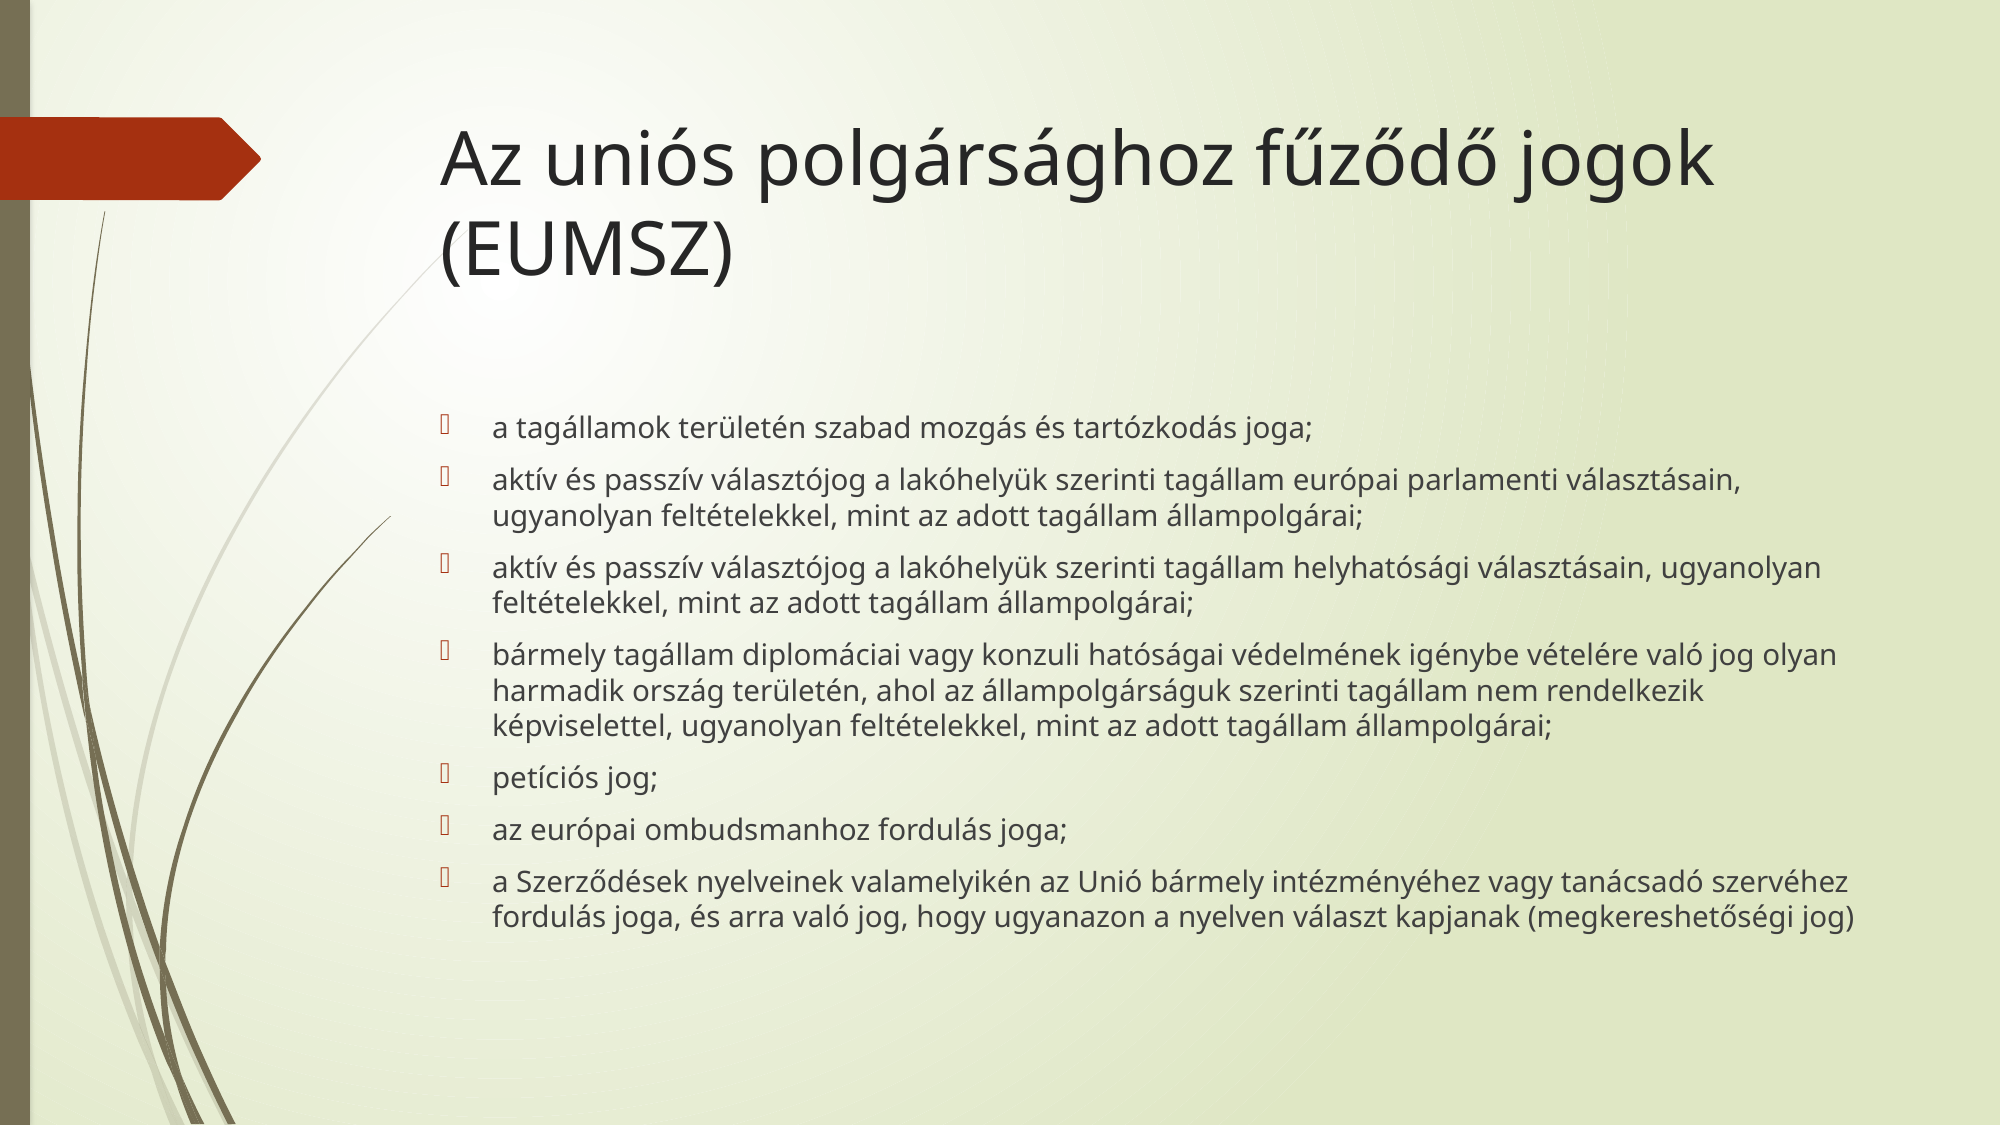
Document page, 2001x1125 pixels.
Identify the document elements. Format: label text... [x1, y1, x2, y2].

title Az uniós polgársághoz fűződő jogok (EUMSZ) [425, 102, 1888, 313]
list a tagállamok területén szabad mozgás és tartózkodás joga; aktív és passzív választójog a lakóhelyük szerinti tagállam európai parlamenti választásain, ugyanolyan feltételekkel, mint az adott tagállam állampolgárai; aktív és passzív választójog a lakóhelyük szerinti tagállam helyhatósági választásain, ugyanolyan feltételekkel, mint az adott tagállam állampolgárai; bármely tagállam diplomáciai vagy konzuli hatóságai védelmének igénybe vételére való jog olyan harmadik ország területén, ahol az állampolgárságuk szerinti tagállam nem rendelkezik képviselettel, ugyanolyan feltételekkel, mint az adott tagállam állampolgárai; petíciós jog; az európai ombudsmanhoz fordulás joga; a Szerződések nyelveinek valamelyikén az Unió bármely intézményéhez vagy tanácsadó szervéhez fordulás joga, és arra való jog, hogy ugyanazon a nyelven választ kapjanak (megkereshetőségi jog) [424, 350, 1888, 970]
